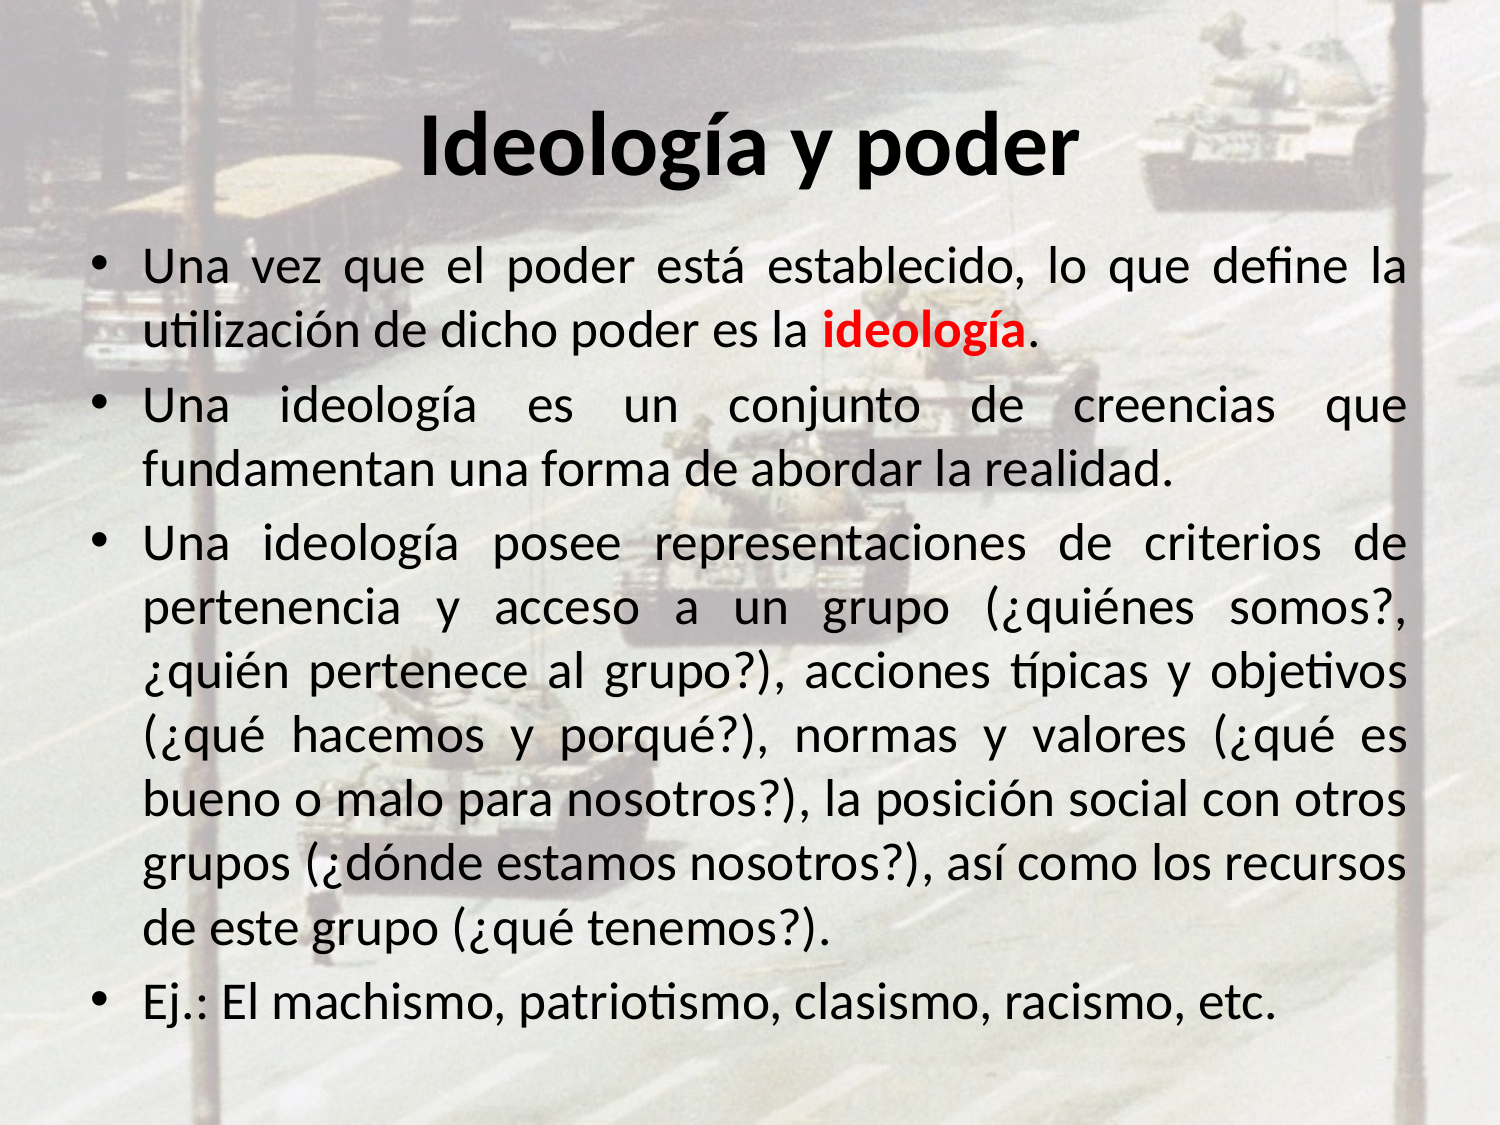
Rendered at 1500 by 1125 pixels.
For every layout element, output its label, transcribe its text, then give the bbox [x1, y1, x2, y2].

list Una vez que el poder está establecido, lo que define la utilización de dicho poder es la ideología. Una ideología es un conjunto de creencias que fundamentan una forma de abordar la realidad. Una ideología posee representaciones de criterios de pertenencia y acceso a un grupo (¿quiénes somos?, ¿quién pertenece al grupo?), acciones típicas y objetivos (¿qué hacemos y porqué?), normas y valores (¿qué es bueno o malo para nosotros?), la posición social con otros grupos (¿dónde estamos nosotros?), así como los recursos de este grupo (¿qué tenemos?). Ej.: El machismo, patriotismo, clasismo, racismo, etc. [75, 222, 1425, 1055]
title Ideología y poder [75, 45, 1425, 222]
